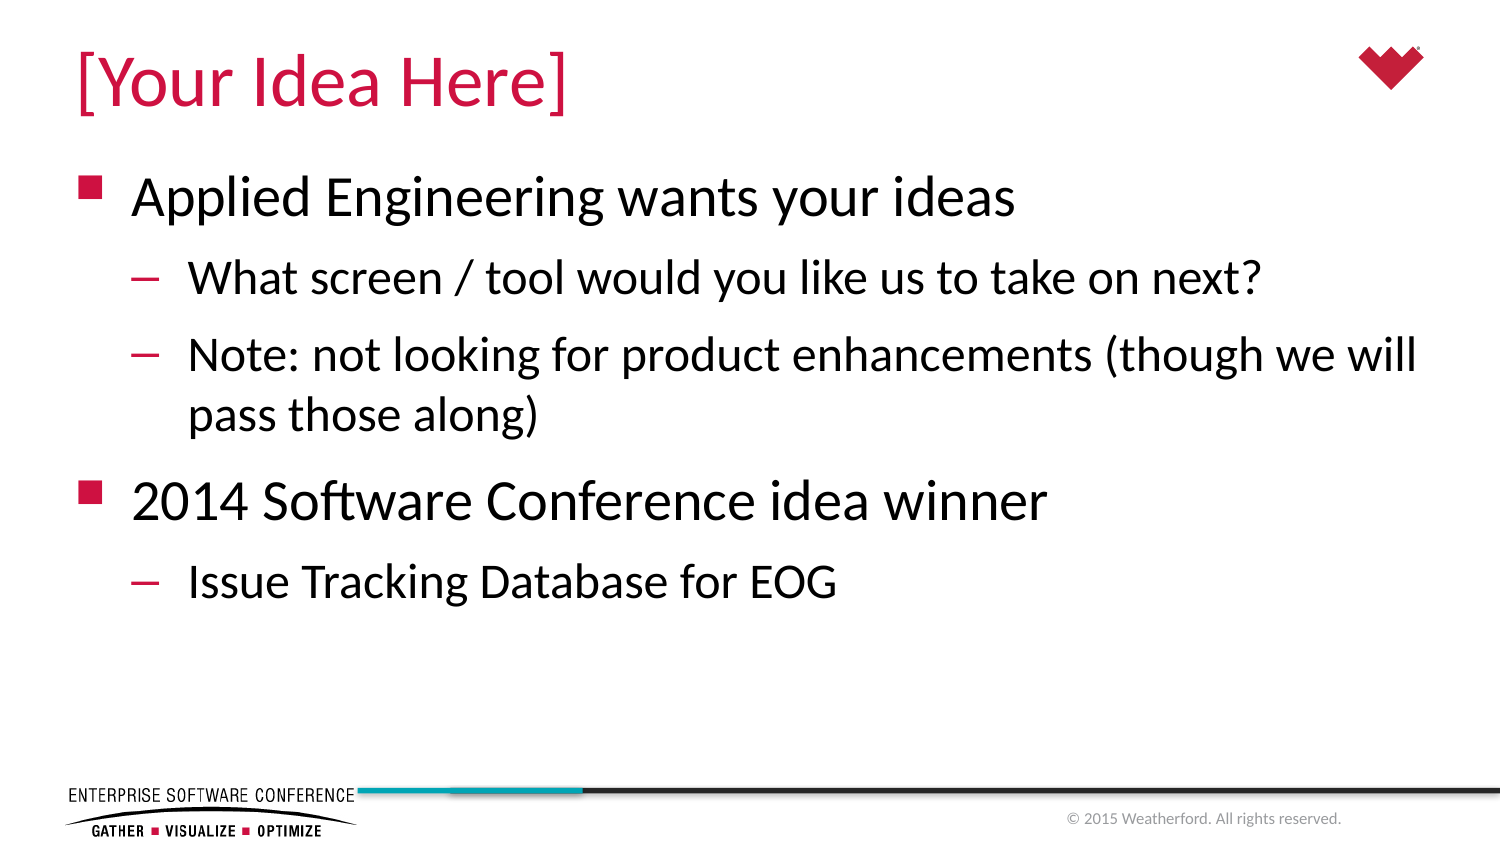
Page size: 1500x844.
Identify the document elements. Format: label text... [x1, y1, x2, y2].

list Applied Engineering wants your ideas What screen / tool would you like us to take on next? Note: not looking for product enhancements (though we will pass those along) 2014 Software Conference idea winner Issue Tracking Database for EOG [60, 150, 1440, 760]
picture [60, 783, 361, 841]
title [Your Idea Here] [60, 34, 1336, 136]
